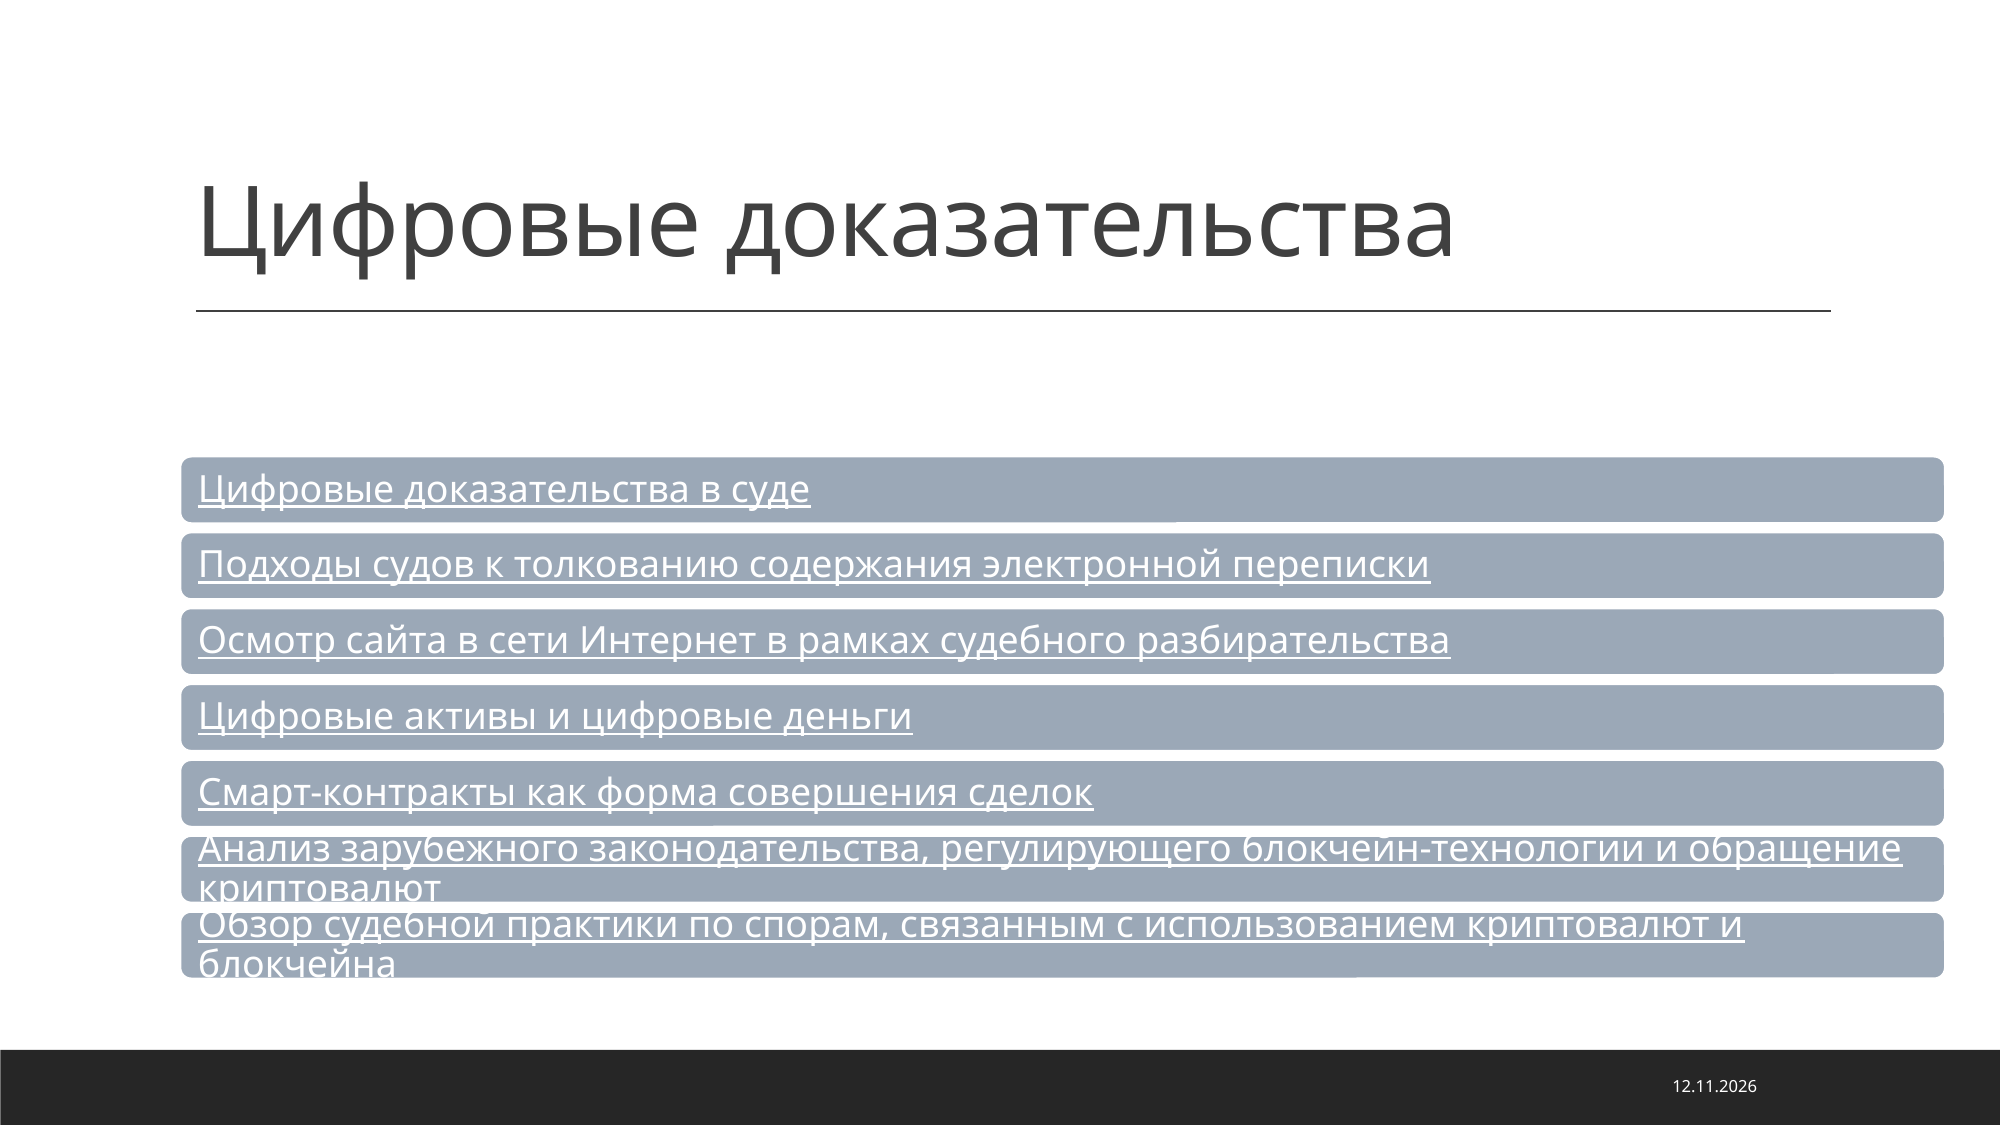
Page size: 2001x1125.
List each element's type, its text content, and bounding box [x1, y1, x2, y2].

title Цифровые доказательства [180, 47, 1830, 280]
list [179, 284, 1946, 1125]
